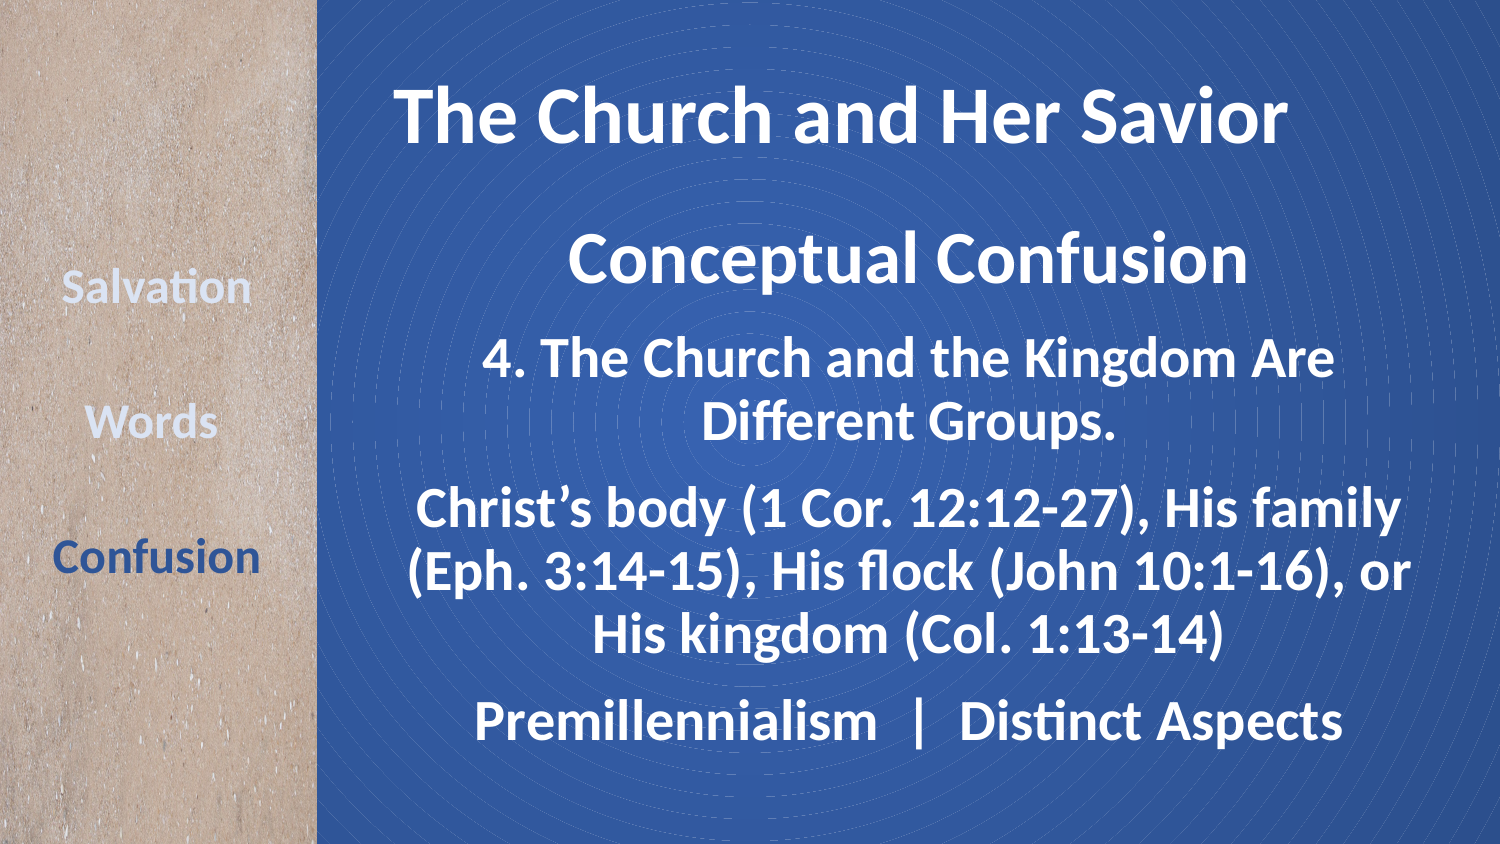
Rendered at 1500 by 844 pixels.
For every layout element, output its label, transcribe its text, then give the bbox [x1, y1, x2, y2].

picture [0, 0, 317, 844]
text_box Salvation Words Confusion [0, 246, 314, 591]
list Conceptual Confusion 4. The Church and the Kingdom Are Different Groups. Christ’s body (1 Cor. 12:12-27), His family (Eph. 3:14-15), His flock (John 10:1-16), or His kingdom (Col. 1:13-14) Premillennialism | Distinct Aspects [382, 210, 1437, 782]
title The Church and Her Savior [378, 35, 1433, 199]
